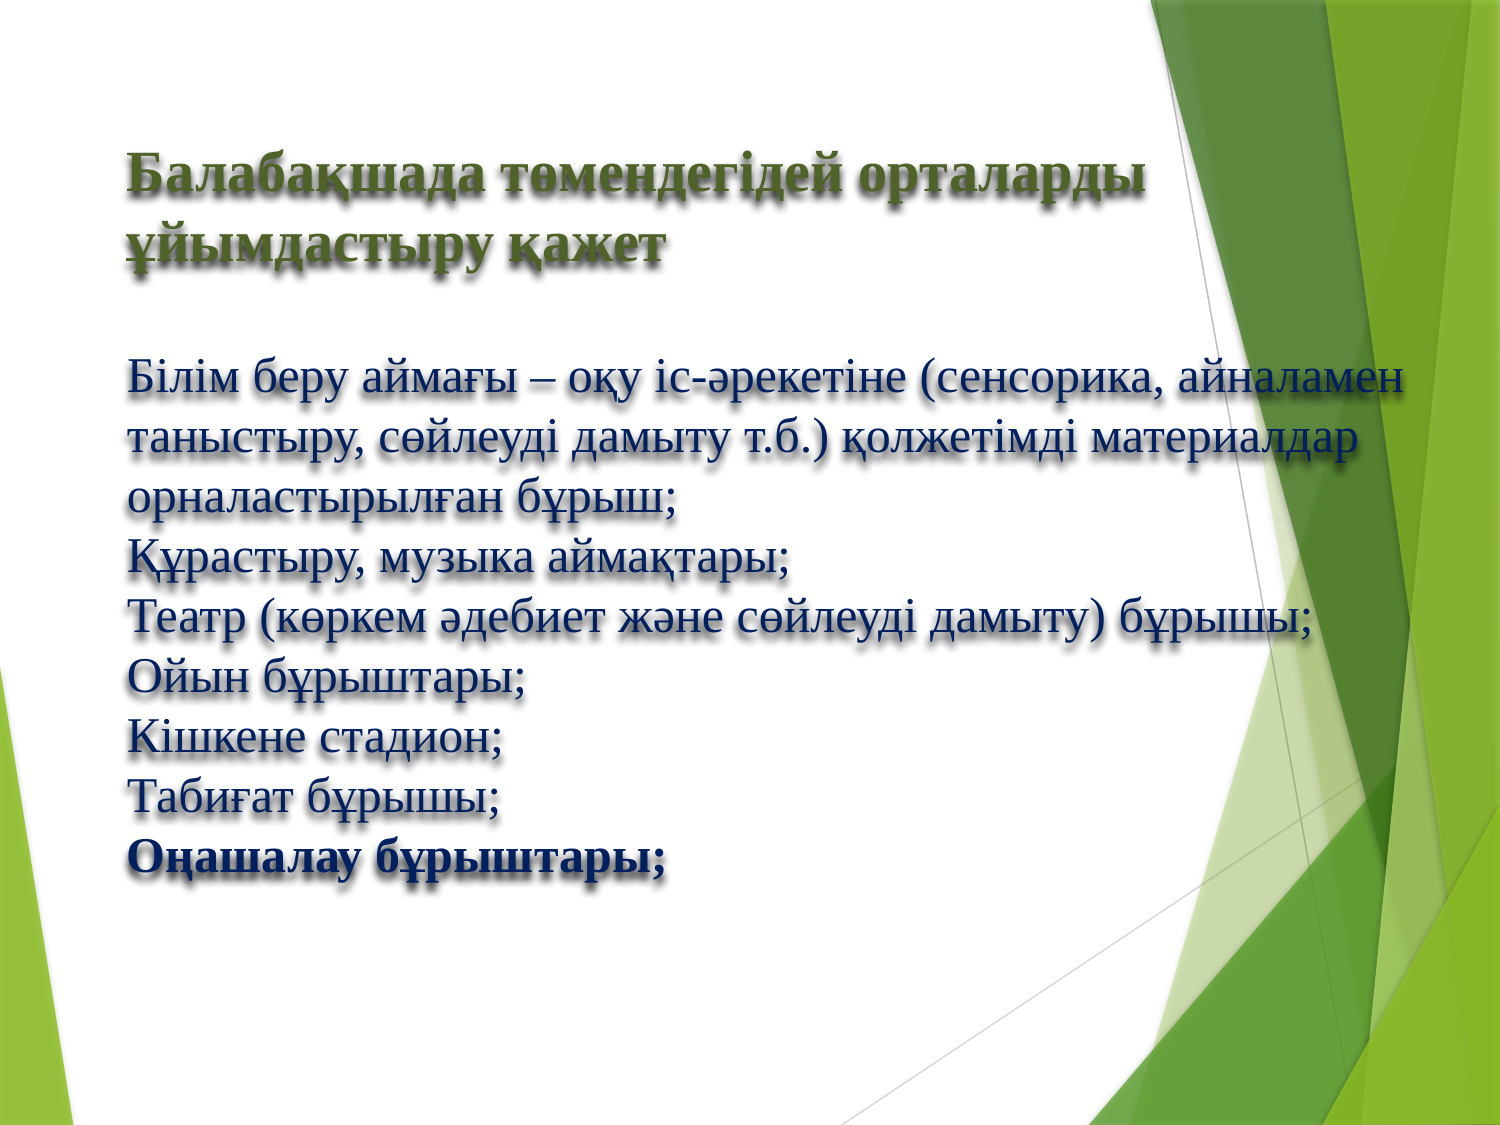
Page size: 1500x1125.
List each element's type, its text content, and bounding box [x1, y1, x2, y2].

text_box Балабақшада төмендегідей орталарды ұйымдастыру қажет Білім беру аймағы – оқу іс-әрекетіне (сенсорика, айналамен таныстыру, сөйлеуді дамыту т.б.) қолжетімді материалдар орналастырылған бұрыш; Құрастыру, музыка аймақтары; Театр (көркем әдебиет және сөйлеуді дамыту) бұрышы; Ойын бұрыштары; Кішкене стадион; Табиғат бұрышы; Оңашалау бұрыштары; [112, 125, 1447, 891]
